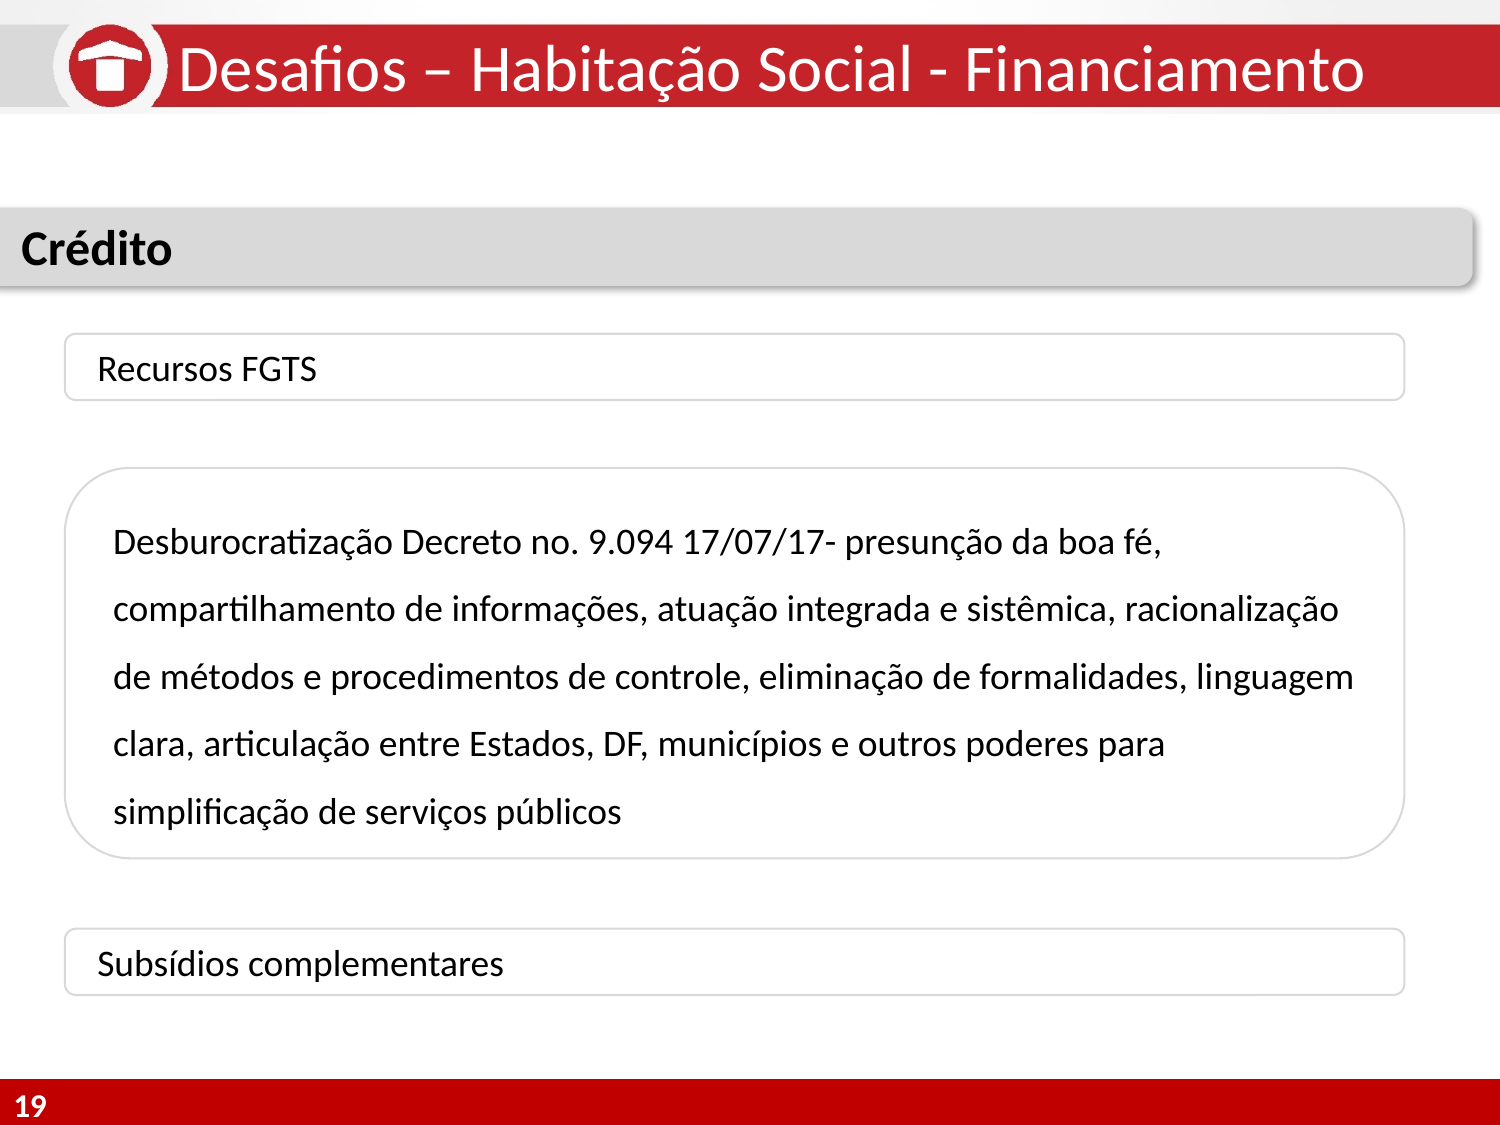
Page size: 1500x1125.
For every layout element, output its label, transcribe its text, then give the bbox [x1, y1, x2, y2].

picture [0, 0, 1500, 114]
text_box Desafios – Habitação Social - Financiamento [164, 17, 1405, 113]
text_box Subsídios complementares [64, 928, 1405, 996]
text_box Recursos FGTS [64, 333, 1405, 401]
text_box [0, 207, 1473, 286]
text_box Desburocratização Decreto no. 9.094 17/07/17- presunção da boa fé, compartilhamento de informações, atuação integrada e sistêmica, racionalização de métodos e procedimentos de controle, eliminação de formalidades, linguagem clara, articulação entre Estados, DF, municípios e outros poderes para simplificação de serviços públicos [64, 467, 1405, 859]
text_box Crédito [6, 208, 189, 283]
